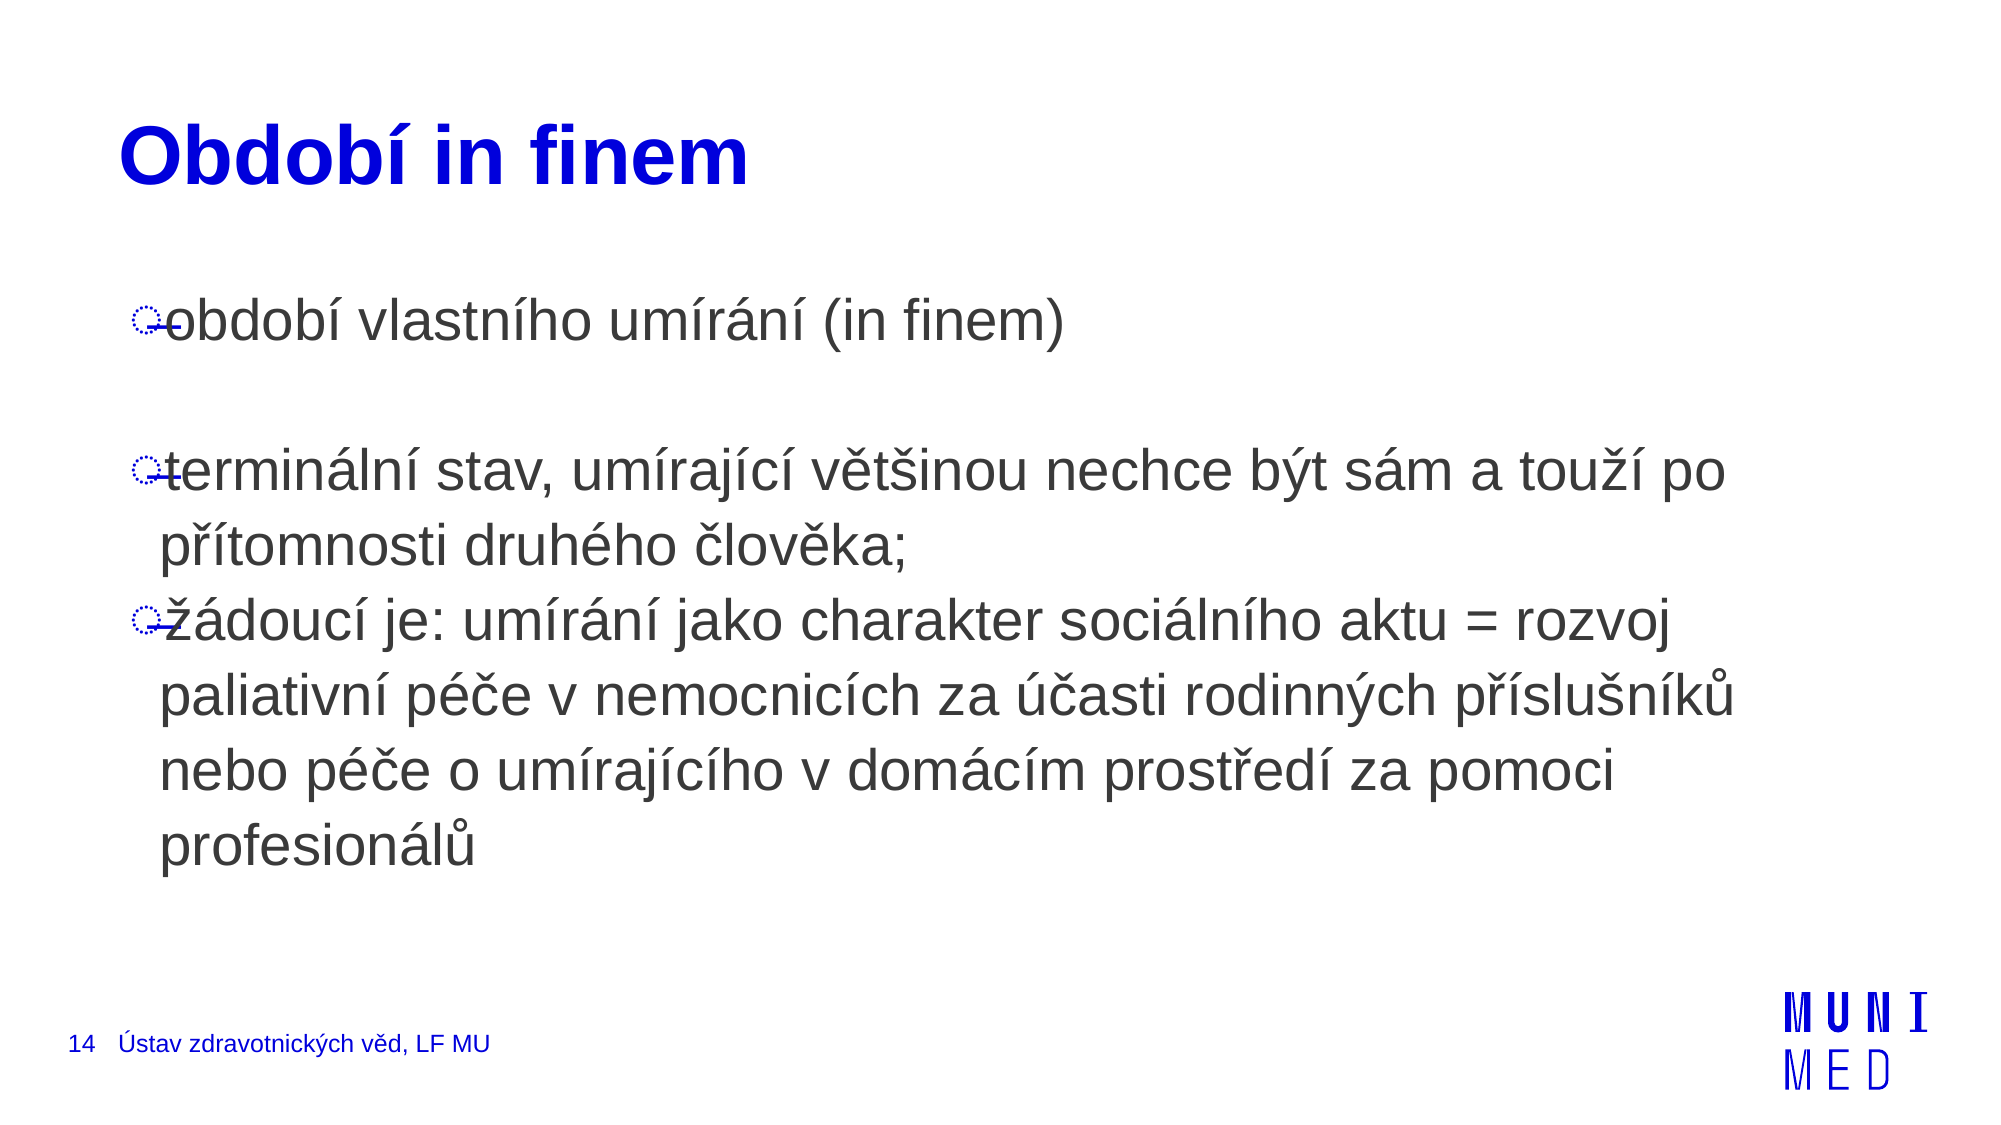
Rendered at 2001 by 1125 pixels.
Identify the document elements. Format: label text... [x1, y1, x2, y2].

slide_number 14 [67, 1021, 110, 1063]
title Období in finem [118, 118, 1883, 193]
footer Ústav zdravotnických věd, LF MU [118, 1021, 1418, 1063]
list období vlastního umírání (in finem) terminální stav, umírající většinou nechce být sám a touží po přítomnosti druhého člověka; žádoucí je: umírání jako charakter sociálního aktu = rozvoj paliativní péče v nemocnicích za účasti rodinných příslušníků nebo péče o umírajícího v domácím prostředí za pomoci profesionálů [118, 277, 1883, 957]
